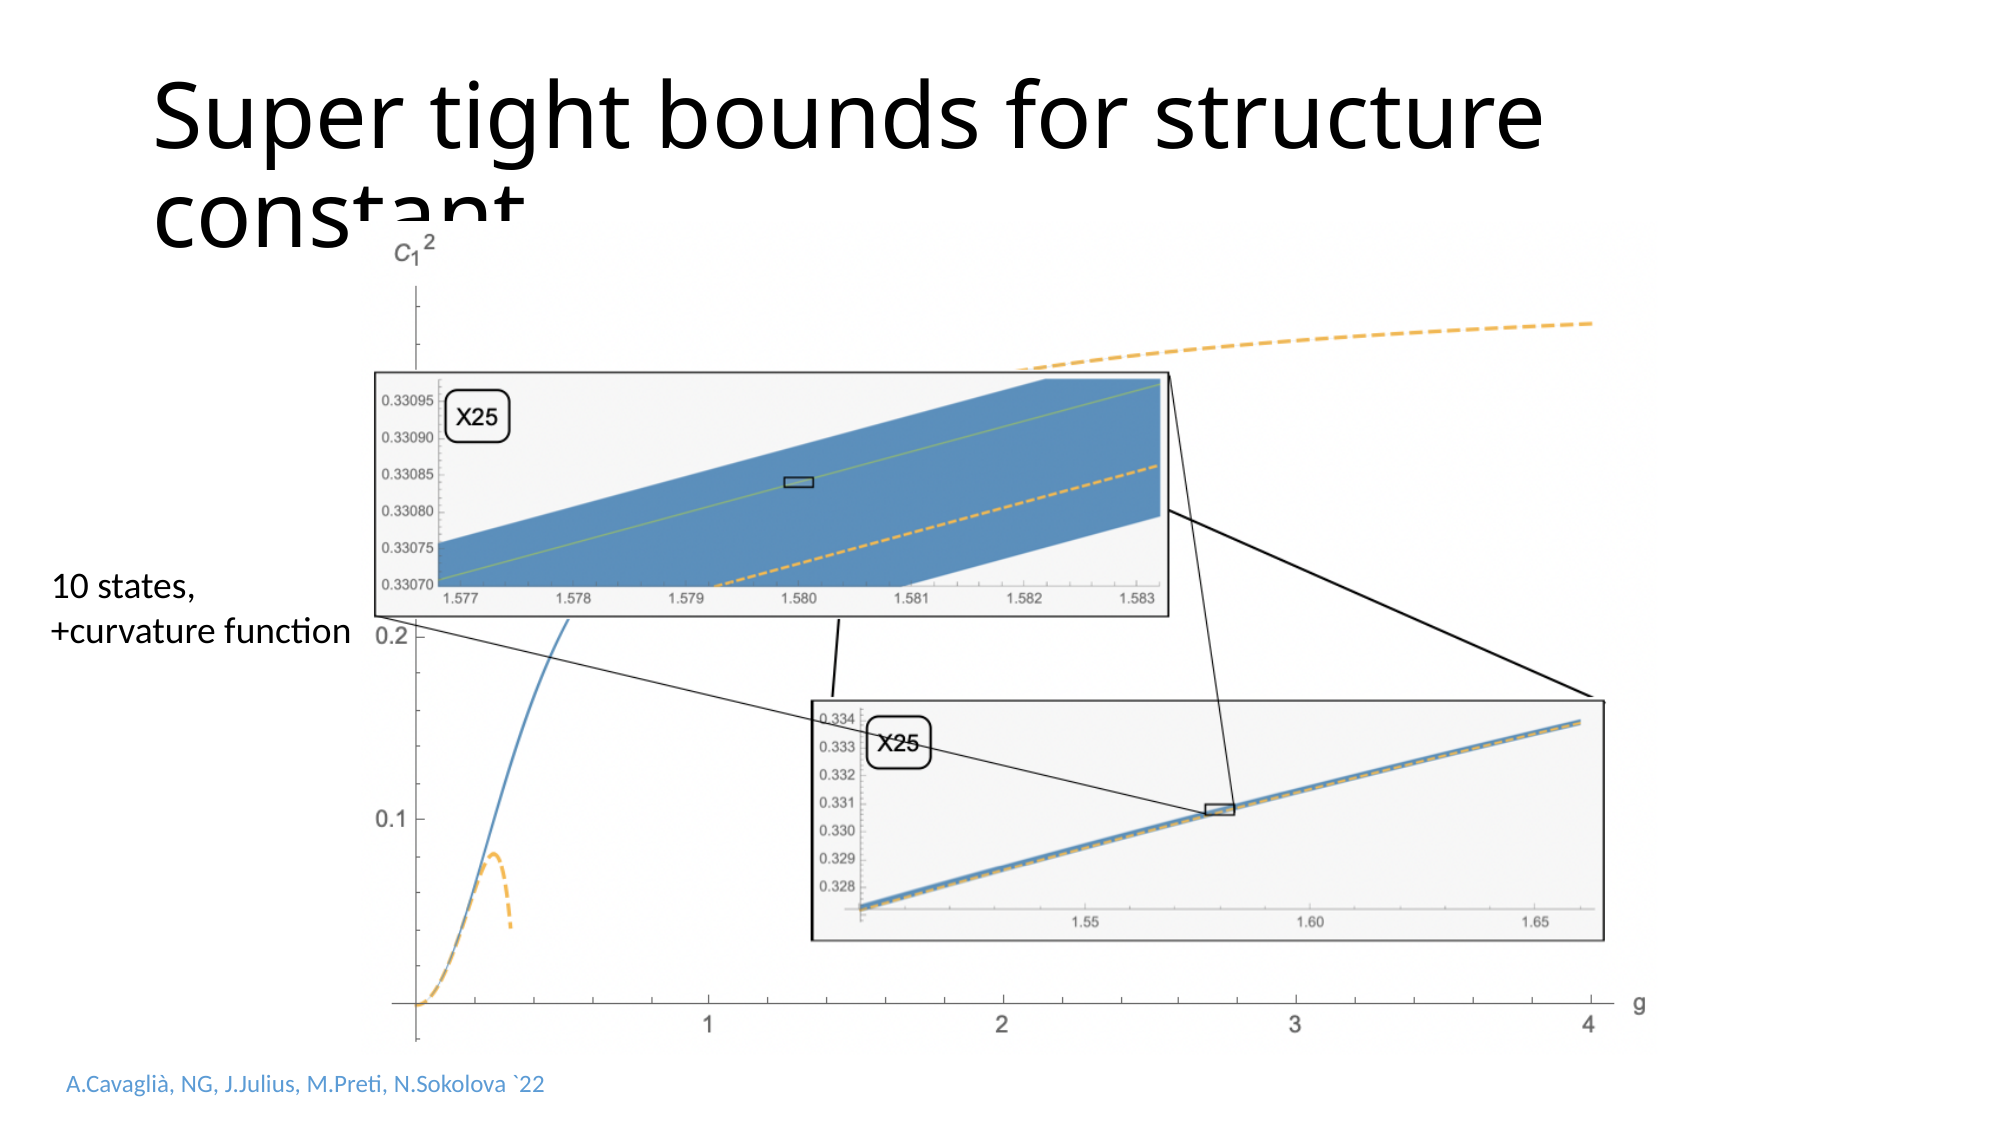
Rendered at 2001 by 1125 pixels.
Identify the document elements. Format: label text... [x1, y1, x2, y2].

text_box 10 states, +curvature function [36, 553, 360, 659]
title Super tight bounds for structure constant [137, 59, 1863, 278]
picture [360, 221, 1658, 1055]
text_box A.Cavaglià, NG, J.Julius, M.Preti, N.Sokolova `22 [51, 1060, 561, 1106]
